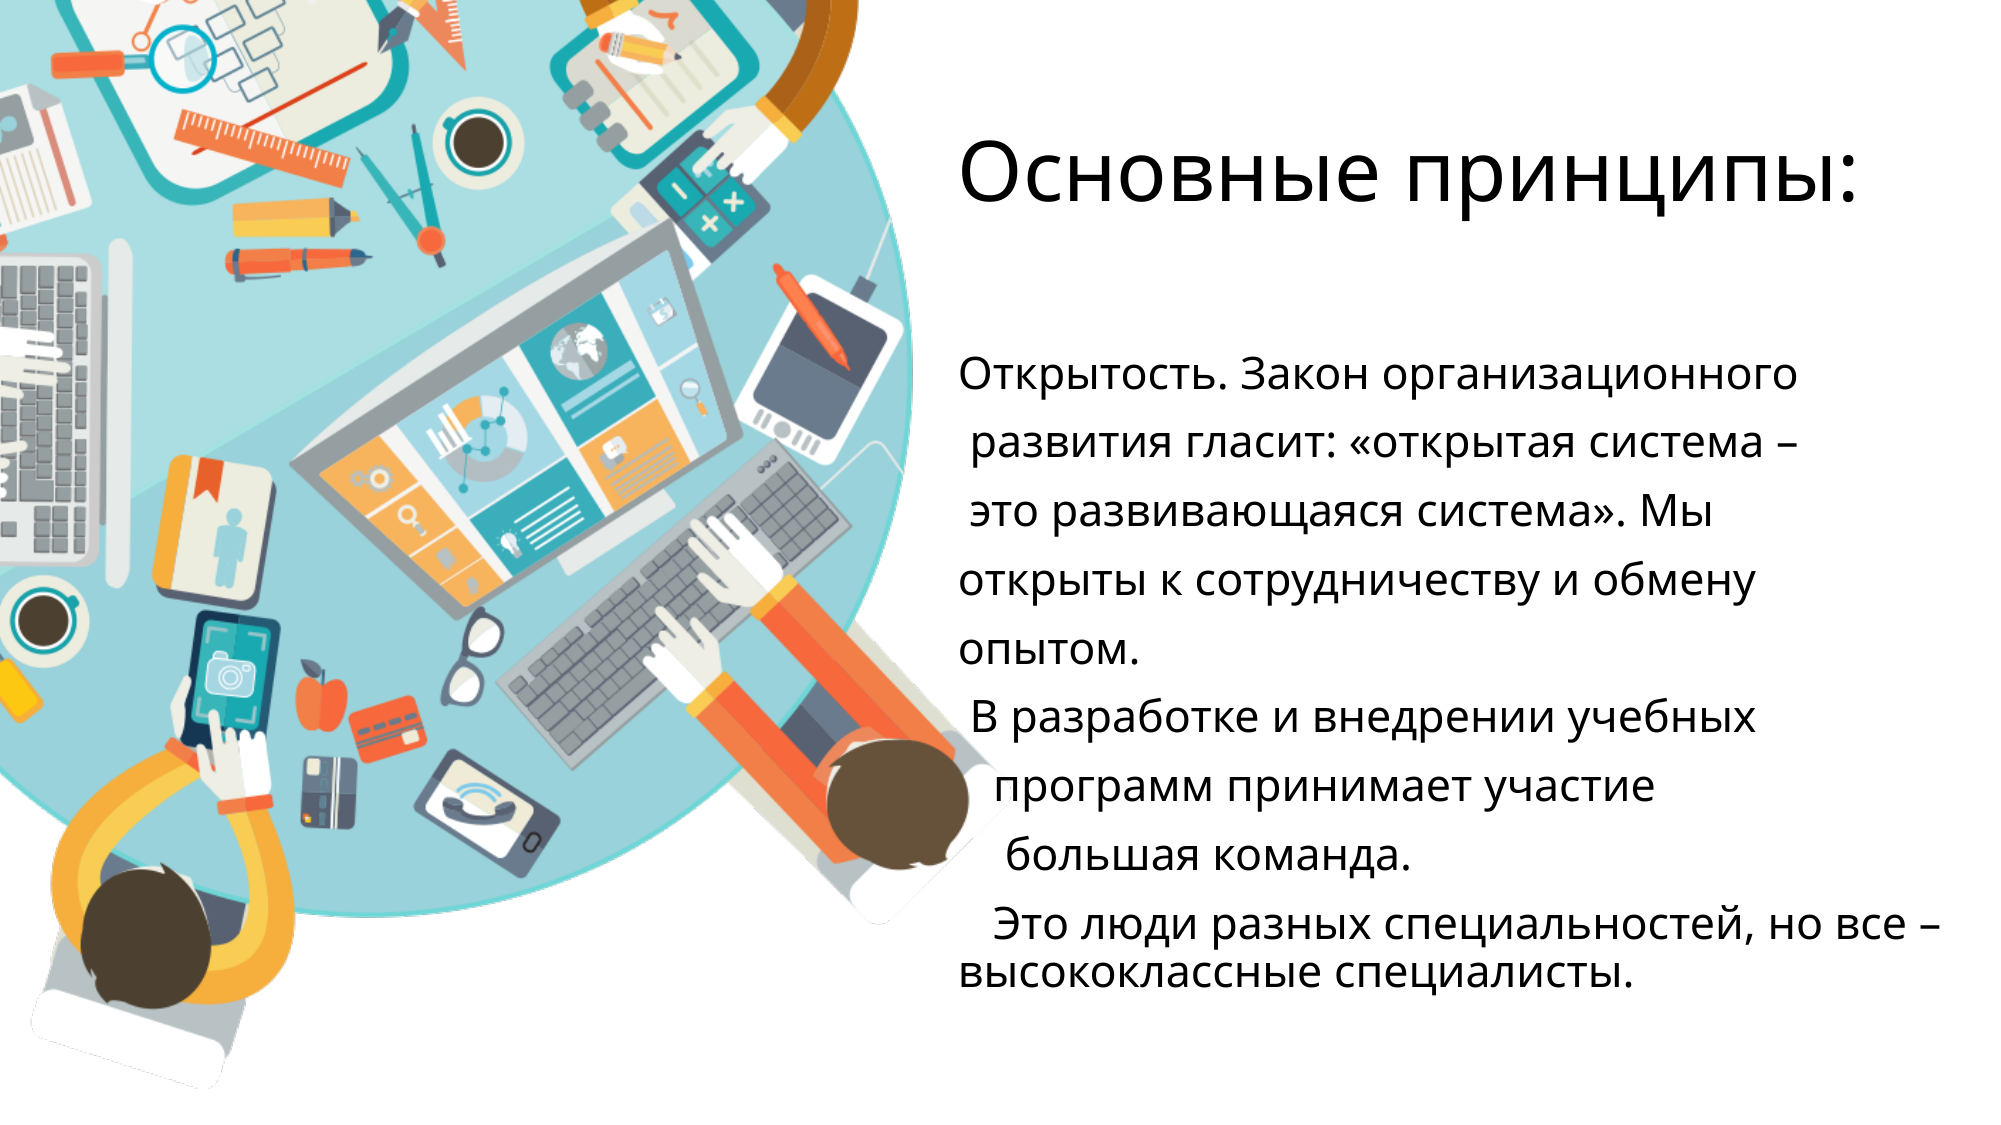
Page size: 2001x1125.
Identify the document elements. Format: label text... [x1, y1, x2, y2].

picture [0, 0, 1103, 1094]
list Основные принципы: Открытость. Закон организационного развития гласит: «открытая система – это развивающаяся система». Мы открыты к сотрудничеству и обмену опытом. В разработке и внедрении учебных программ принимает участие большая команда. Это люди разных специальностей, но все – высококлассные специалисты. [1103, 121, 2000, 1014]
